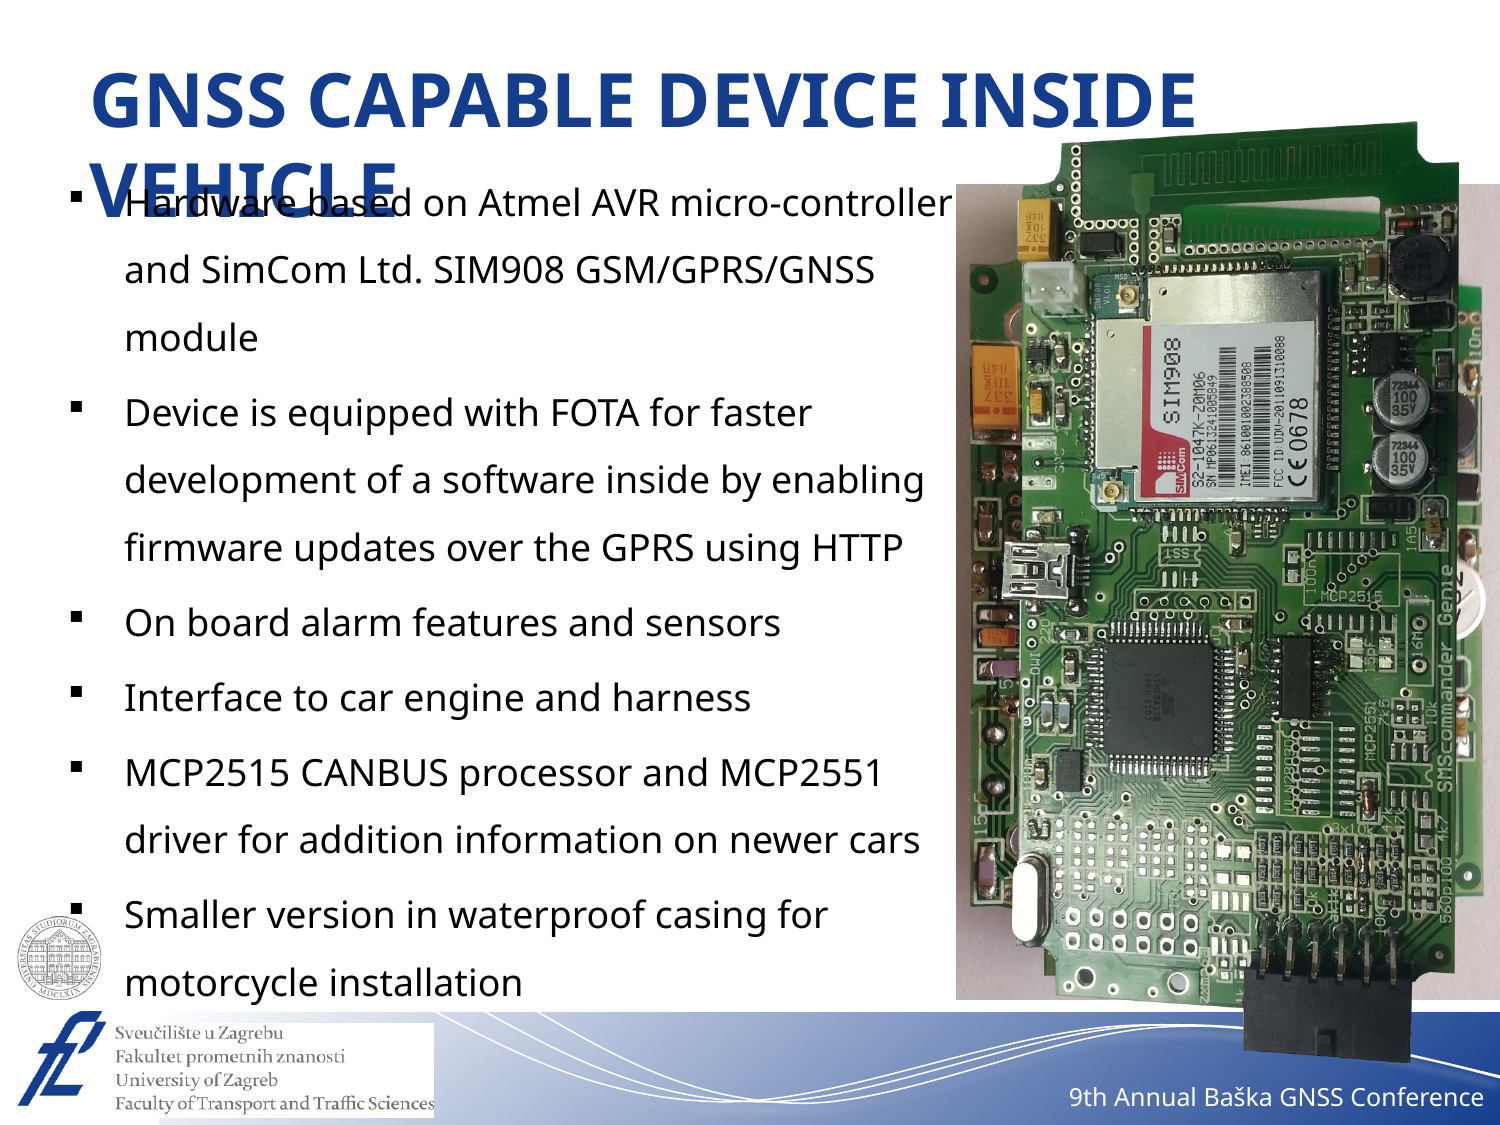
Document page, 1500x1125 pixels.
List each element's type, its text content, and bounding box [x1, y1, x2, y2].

picture [17, 1011, 106, 1106]
picture [956, 120, 1500, 1064]
picture [112, 1023, 434, 1118]
title GNSS capable device inside Vehicle [75, 45, 1425, 176]
list Hardware based on Atmel AVR micro-controller and SimCom Ltd. SIM908 GSM/GPRS/GNSS module Device is equipped with FOTA for faster development of a software inside by enabling firmware updates over the GPRS using HTTP On board alarm features and sensors Interface to car engine and harness MCP2515 CANBUS processor and MCP2551 driver for addition information on newer cars Smaller version in waterproof casing for motorcycle installation [53, 149, 981, 979]
picture [17, 916, 101, 1000]
